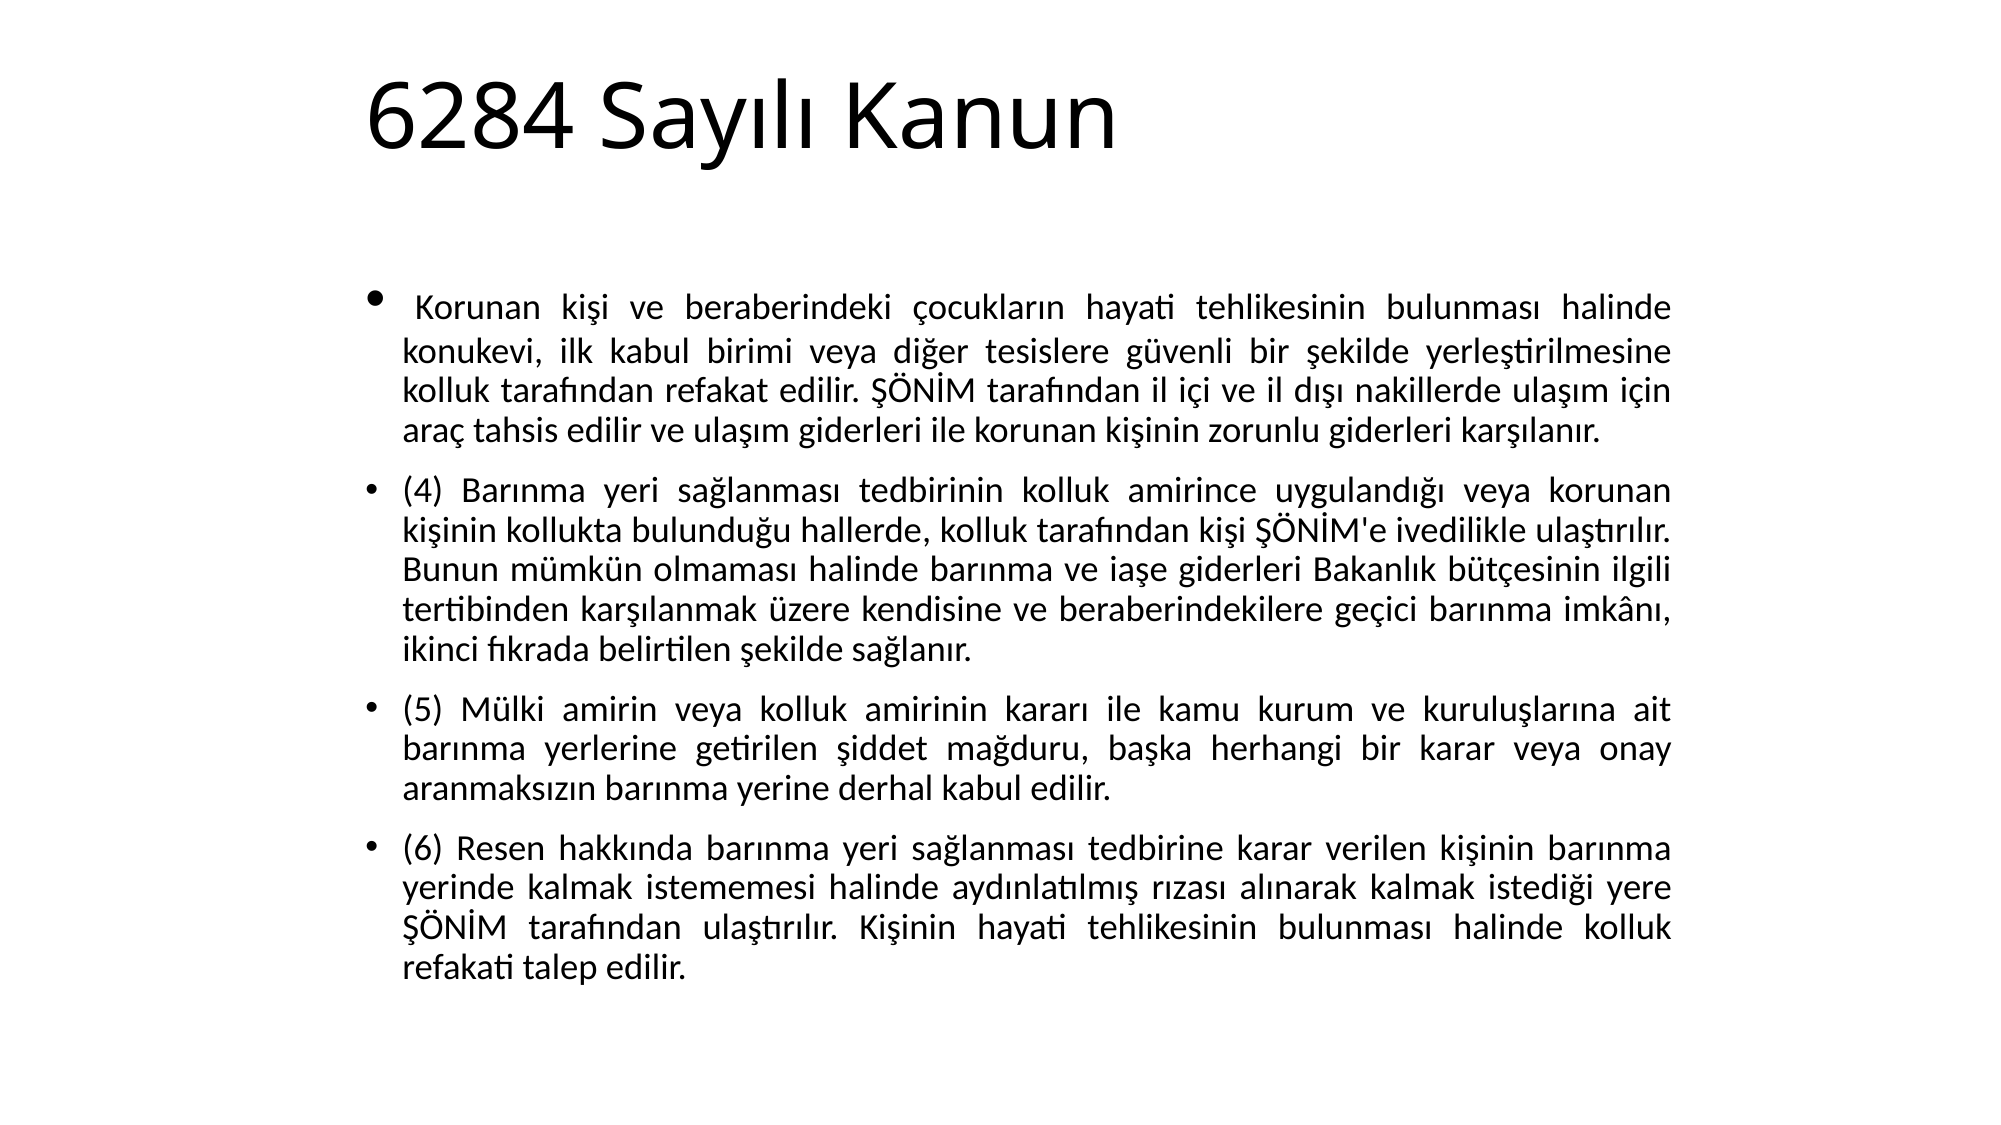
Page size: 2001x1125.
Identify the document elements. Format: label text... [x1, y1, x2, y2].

title 6284 Sayılı Kanun [350, 37, 1688, 200]
list Korunan kişi ve beraberindeki çocukların hayati tehlikesinin bulunması halinde konukevi, ilk kabul birimi veya diğer tesislere güvenli bir şekilde yerleştirilmesine kolluk tarafından refakat edilir. ŞÖNİM tarafından il içi ve il dışı nakillerde ulaşım için araç tahsis edilir ve ulaşım giderleri ile korunan kişinin zorunlu giderleri karşılanır. (4) Barınma yeri sağlanması tedbirinin kolluk amirince uygulandığı veya korunan kişinin kollukta bulunduğu hallerde, kolluk tarafından kişi ŞÖNİM'e ivedilikle ulaştırılır. Bunun mümkün olmaması halinde barınma ve iaşe giderleri Bakanlık bütçesinin ilgili tertibinden karşılanmak üzere kendisine ve beraberindekilere geçici barınma imkânı, ikinci fıkrada belirtilen şekilde sağlanır. (5) Mülki amirin veya kolluk amirinin kararı ile kamu kurum ve kuruluşlarına ait barınma yerlerine getirilen şiddet mağduru, başka herhangi bir karar veya onay aranmaksızın barınma yerine derhal kabul edilir. (6) Resen hakkında barınma yeri sağlanması tedbirine karar verilen kişinin barınma yerinde kalmak istememesi halinde aydınlatılmış rızası alınarak kalmak istediği yere ŞÖNİM tarafından ulaştırılır. Kişinin hayati tehlikesinin bulunması halinde kolluk refakati talep edilir. [350, 262, 1688, 1000]
